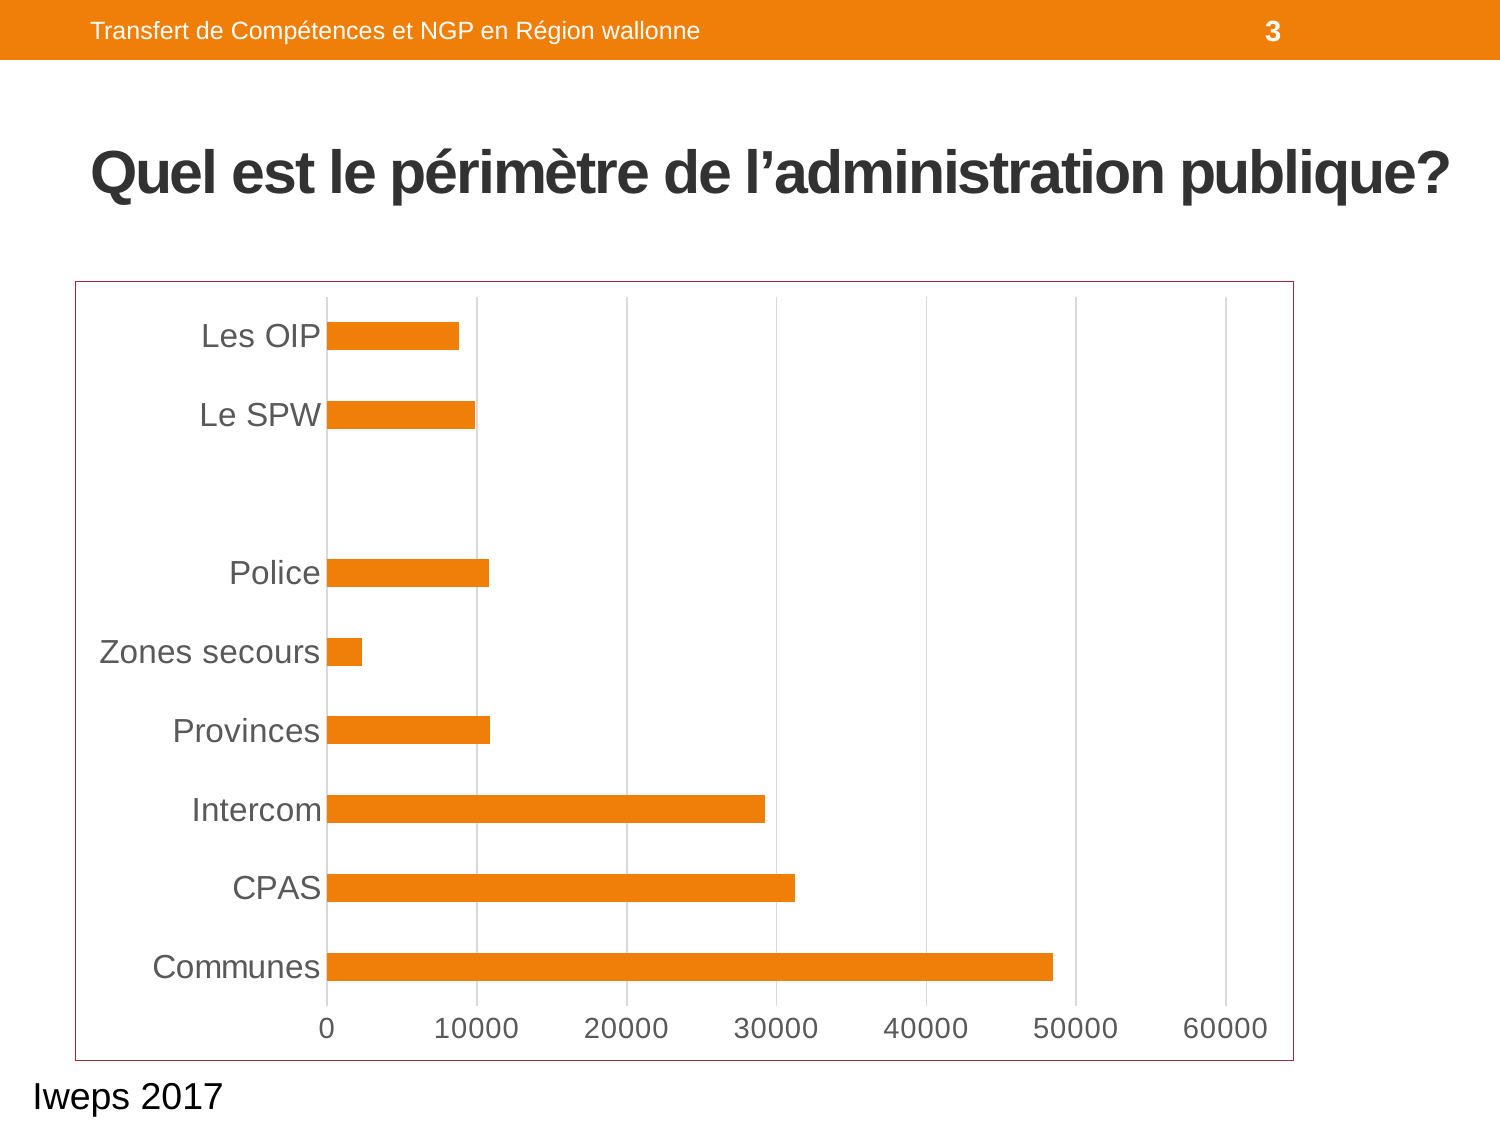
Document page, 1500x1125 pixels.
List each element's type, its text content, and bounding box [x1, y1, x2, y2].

slide_number Transfert de Compétences et NGP en Région wallonne [75, 3, 774, 57]
slide_number 3 [1250, 3, 1425, 57]
title Quel est le périmètre de l’administration publique? [75, 87, 1471, 250]
text_box Iweps 2017 [17, 1064, 290, 1125]
chart [74, 281, 1294, 1062]
